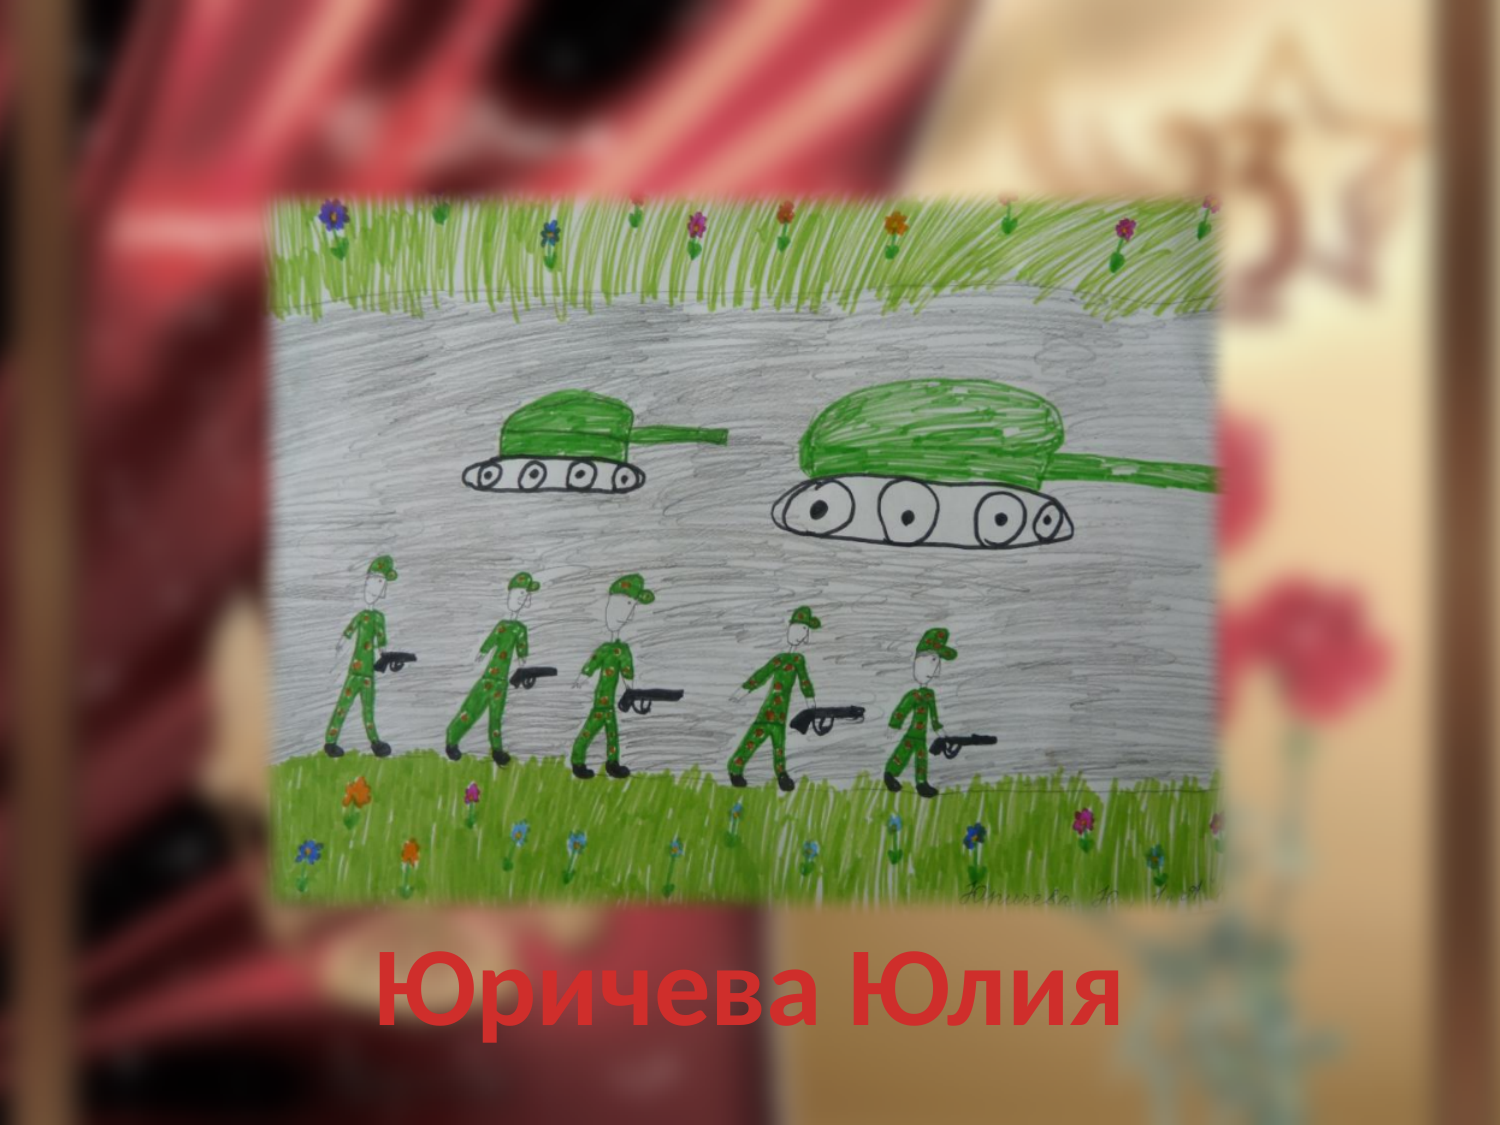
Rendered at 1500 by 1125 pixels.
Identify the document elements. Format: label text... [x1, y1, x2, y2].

text_box Юричева Юлия [358, 928, 1142, 1055]
picture [0, 0, 1500, 1125]
